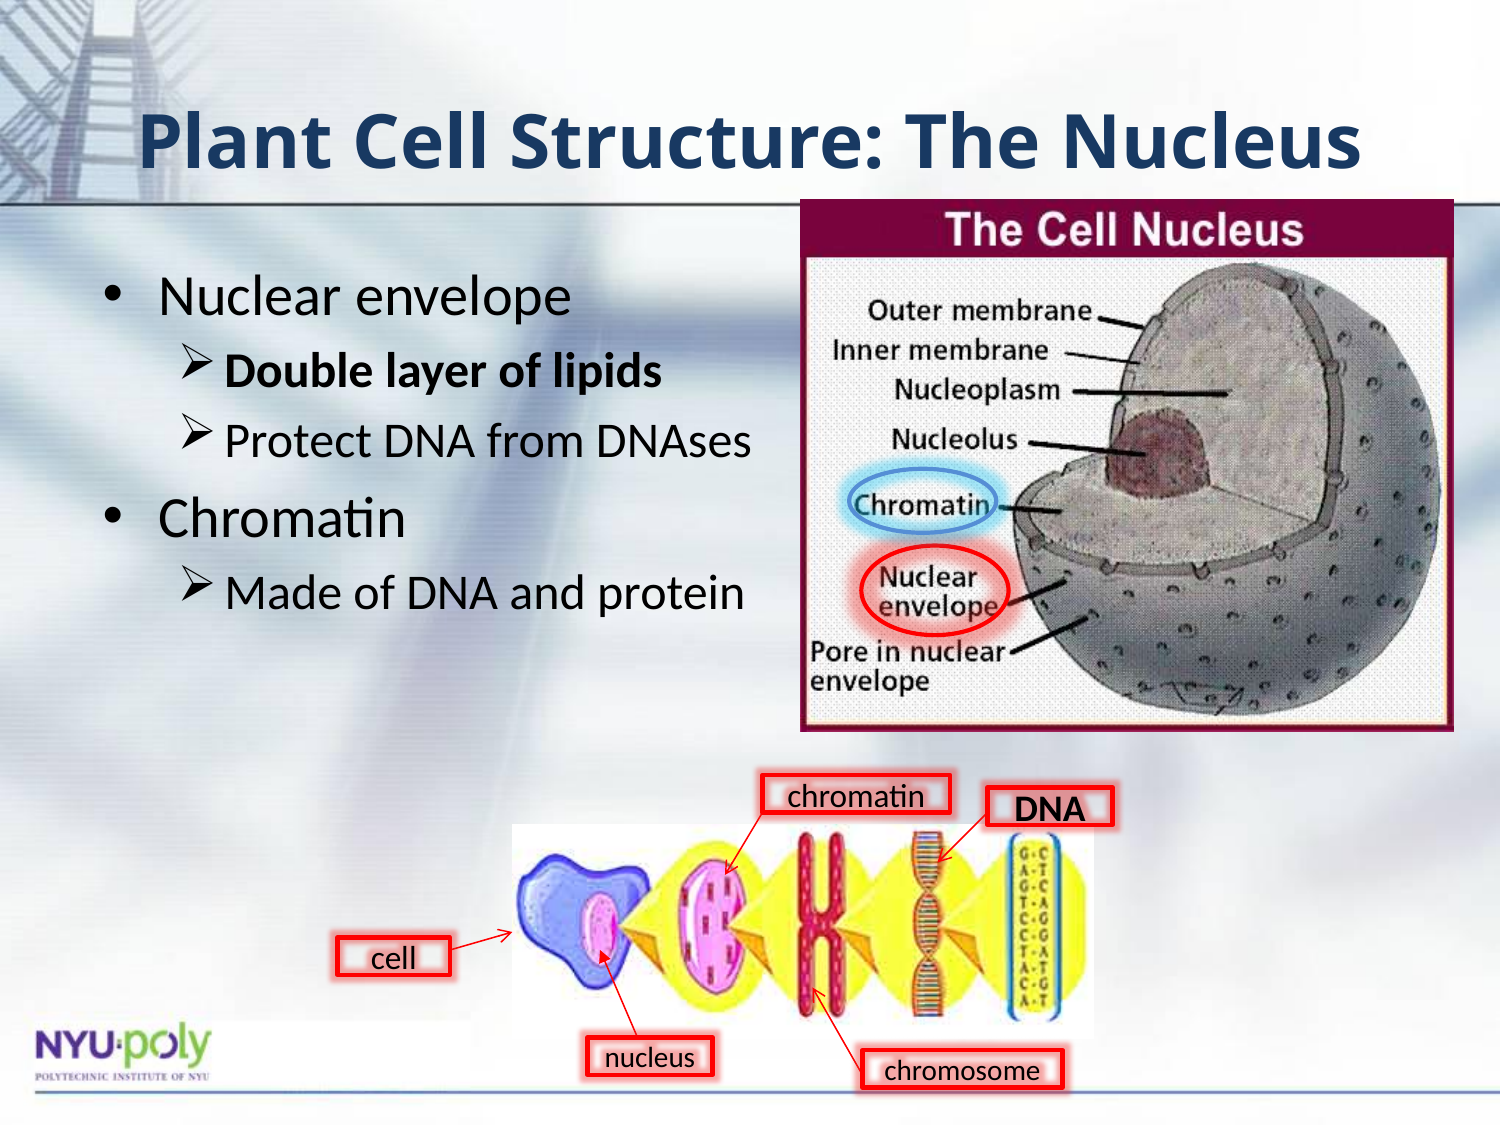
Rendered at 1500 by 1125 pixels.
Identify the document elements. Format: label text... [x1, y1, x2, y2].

list Nuclear envelope Double layer of lipids Protect DNA from DNAses Chromatin Made of DNA and protein [87, 249, 801, 1031]
title Plant Cell Structure: The Nucleus [74, 44, 1426, 233]
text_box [799, 199, 1454, 732]
picture [0, 0, 1500, 1125]
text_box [337, 774, 1113, 1088]
